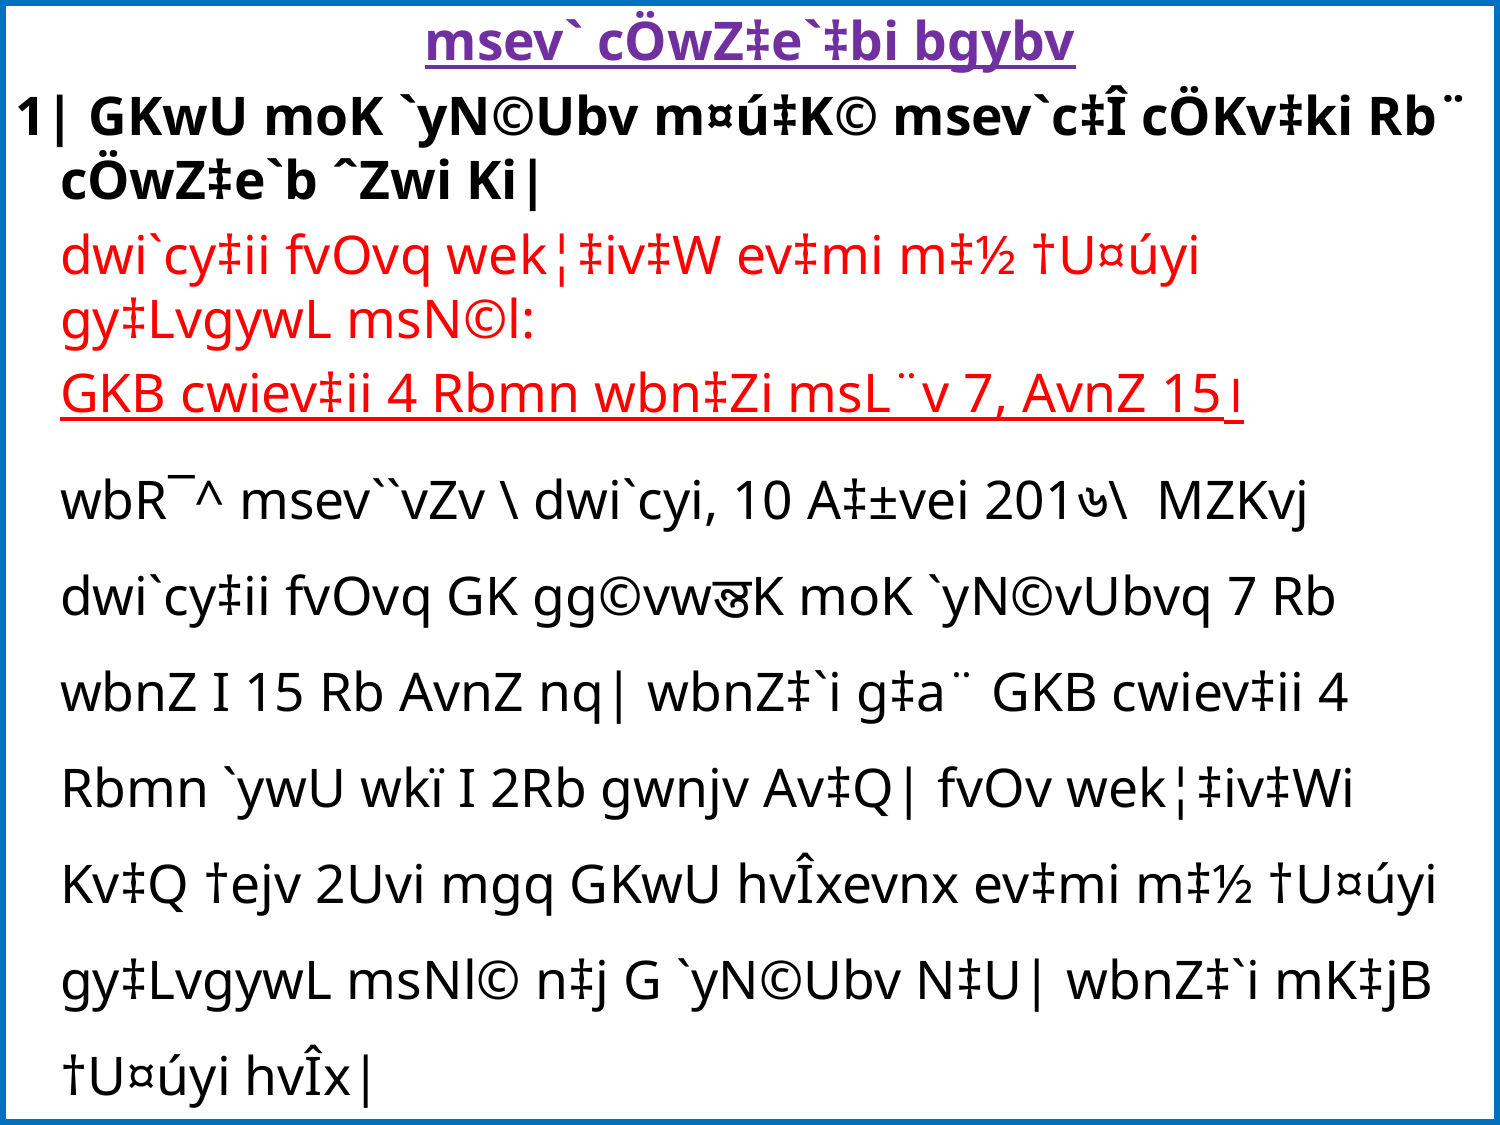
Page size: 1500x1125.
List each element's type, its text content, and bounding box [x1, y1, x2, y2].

list msev` cÖwZ‡e`‡bi bgybv 1| GKwU moK `yN©Ubv m¤ú‡K© msev`c‡Î cÖKv‡ki Rb¨ cÖwZ‡e`b ˆZwi Ki| dwi`cy‡ii fvOvq wek¦‡iv‡W ev‡mi m‡½ †U¤úyi gy‡LvgywL msN©l: GKB cwiev‡ii 4 Rbmn wbn‡Zi msL¨v 7, AvnZ 15। wbR¯^ msev``vZv \ dwi`cyi, 10 A‡±vei 201৬\ MZKvj dwi`cy‡ii fvOvq GK gg©vwন্তK moK `yN©vUbvq 7 Rb wbnZ I 15 Rb AvnZ nq| wbnZ‡`i g‡a¨ GKB cwiev‡ii 4 Rbmn `ywU wkï I 2Rb gwnjv Av‡Q| fvOv wek¦‡iv‡Wi Kv‡Q †ejv 2Uvi mgq GKwU hvÎxevnx ev‡mi m‡½ †U¤úyi gy‡LvgywL msNl© n‡j G `yN©Ubv N‡U| wbnZ‡`i mK‡jB †U¤úyi hvÎx| [0, 0, 1500, 1125]
